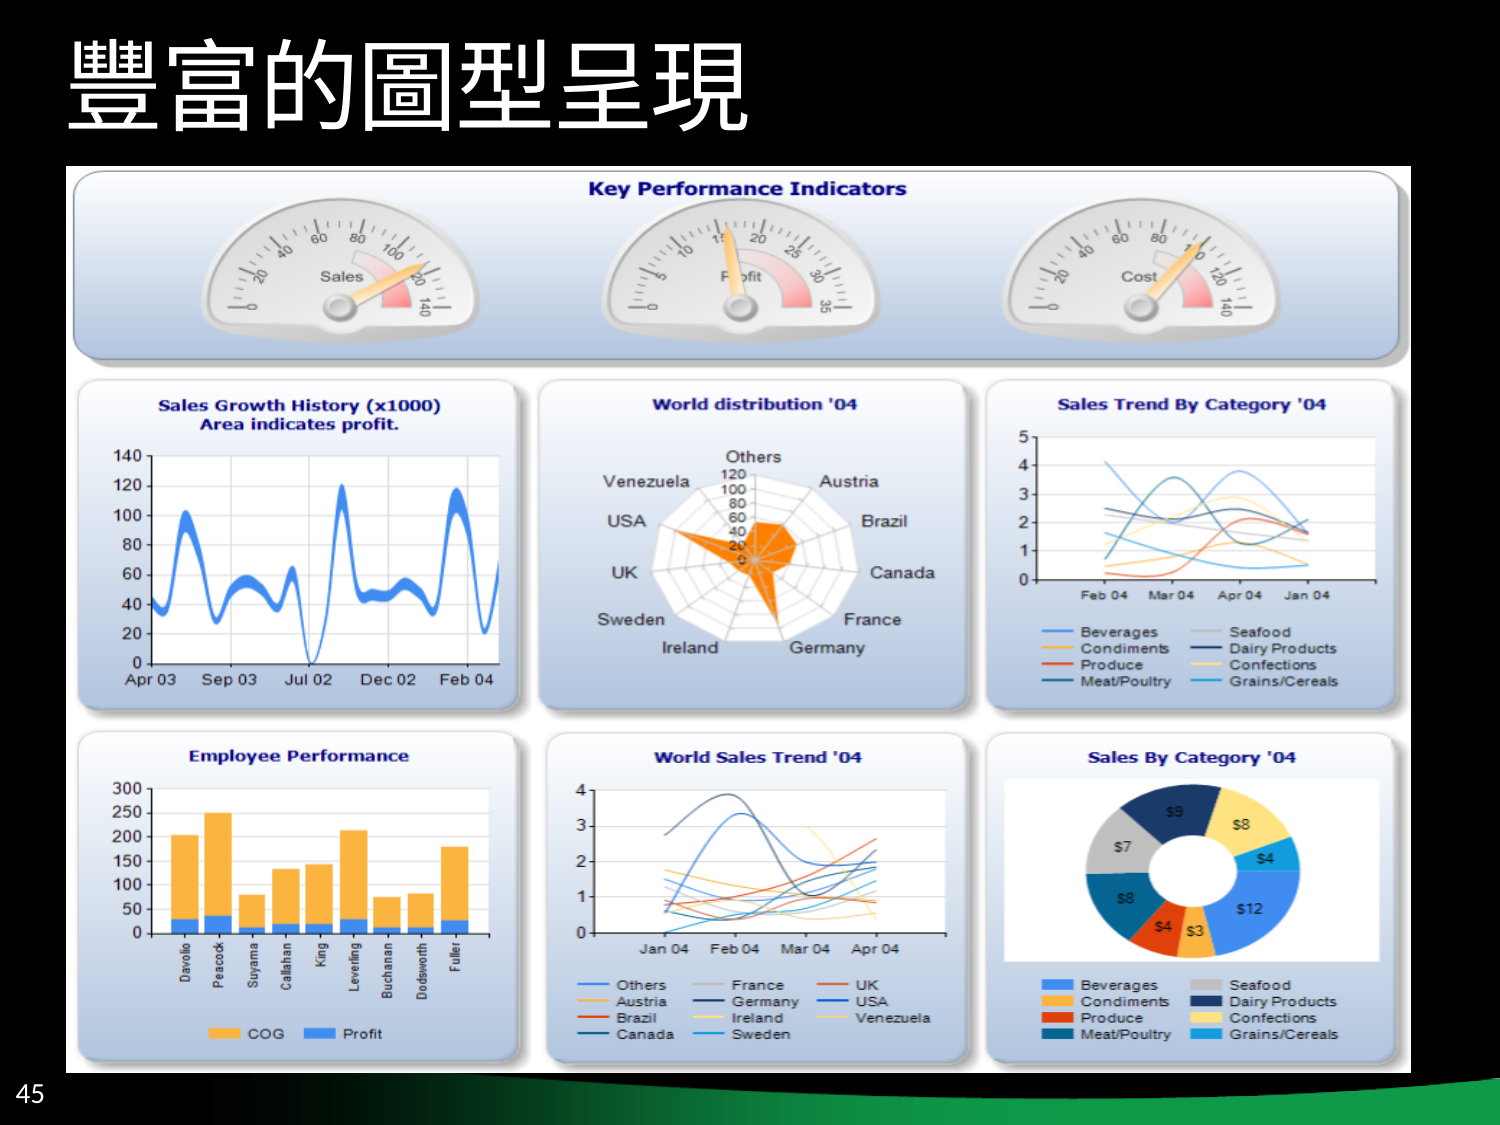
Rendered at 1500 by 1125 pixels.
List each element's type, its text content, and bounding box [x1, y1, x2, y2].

title 豐富的圖型呈現 [63, 37, 1438, 147]
picture [0, 0, 1500, 1125]
